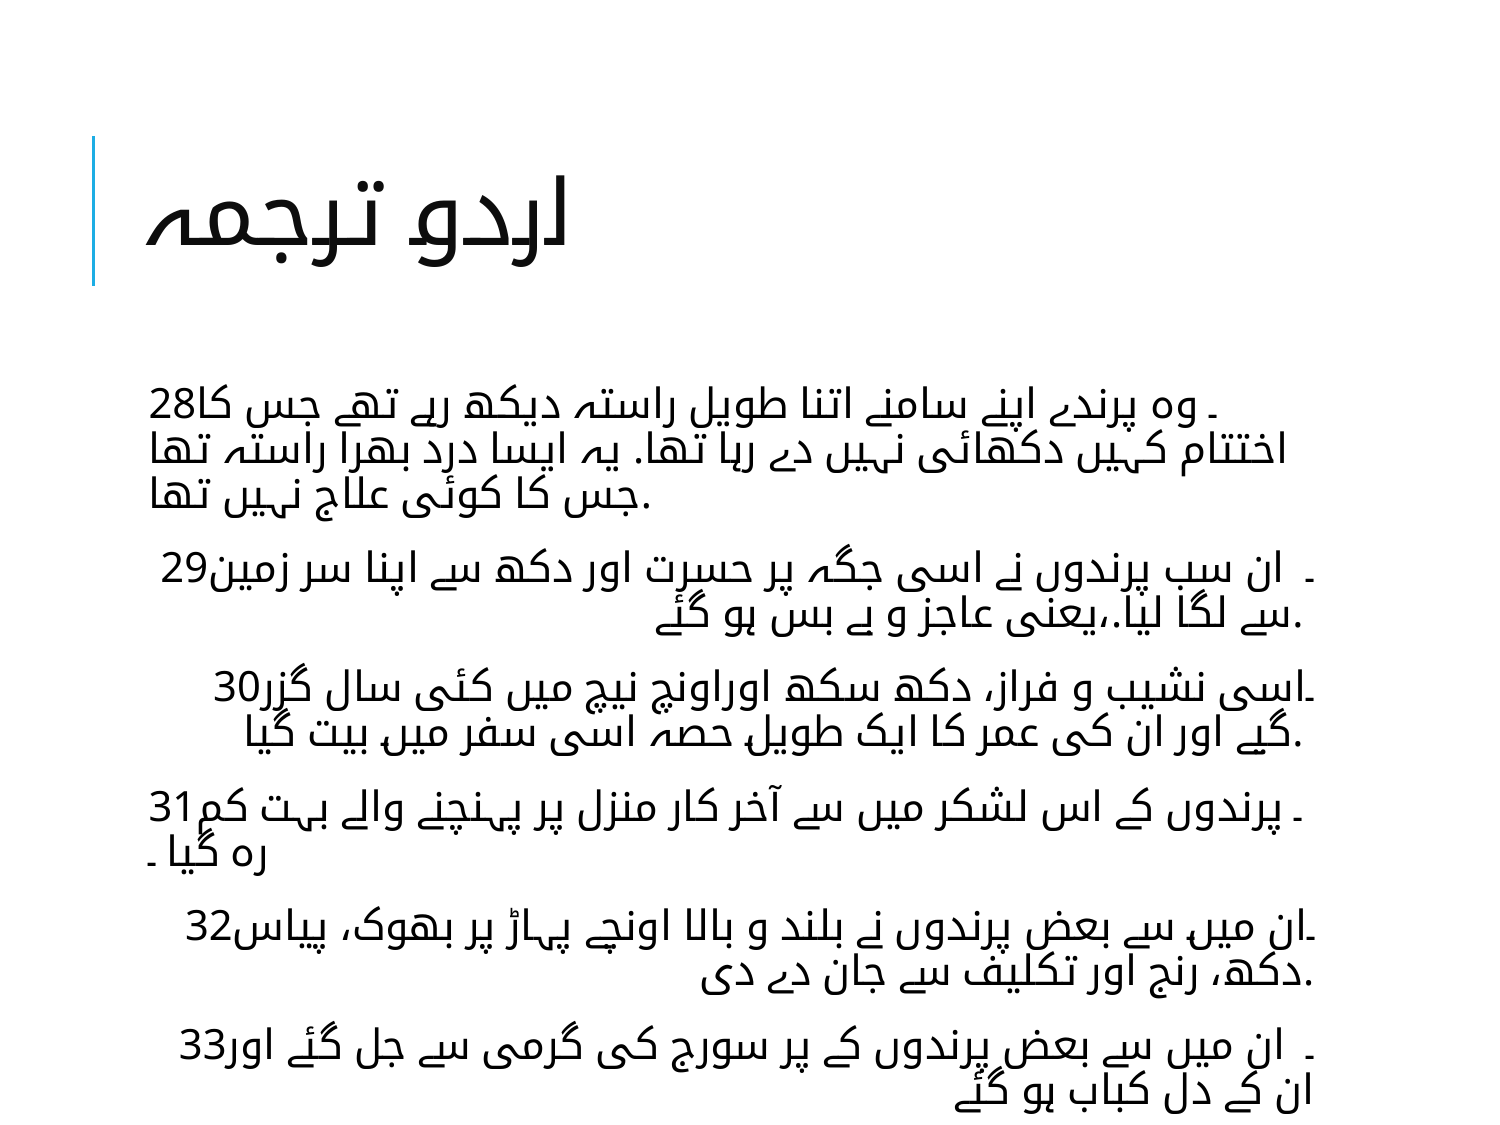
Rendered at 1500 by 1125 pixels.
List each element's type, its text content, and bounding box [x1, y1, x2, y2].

title اردو ترجمہ [126, 96, 1322, 342]
list 28۔ وہ پرندے اپنے سامنے اتنا طویل راستہ دیکھ رہے تھے جس کا اختتام کہیں دکھائی نہیں دے رہا تھا. یہ ایسا درد بھرا راستہ تھا جس کا کوئی علاج نہیں تھا. 29۔ ان سب پرندوں نے اسی جگہ پر حسرت اور دکھ سے اپنا سر زمین سے لگا لیا.،یعنی عاجز و بے بس ہو گئے. 30۔اسی نشیب و فراز، دکھ سکھ اوراونچ نیچ میں کئی سال گزر گیے اور ان کی عمر کا ایک طویل حصہ اسی سفر میں بیت گیا. 31۔ پرندوں کے اس لشکر میں سے آخر کار منزل پر پہنچنے والے بہت کم رہ گیا ۔ 32۔ان میں سے بعض پرندوں نے بلند و بالا اونچے پہاڑ پر بھوک، پیاس دکھ، رنج اور تکلیف سے جان دے دی. 33۔ ان میں سے بعض پرندوں کے پر سورج کی گرمی سے جل گئے اور ان کے دل کباب ہو گئے [126, 375, 1322, 1035]
